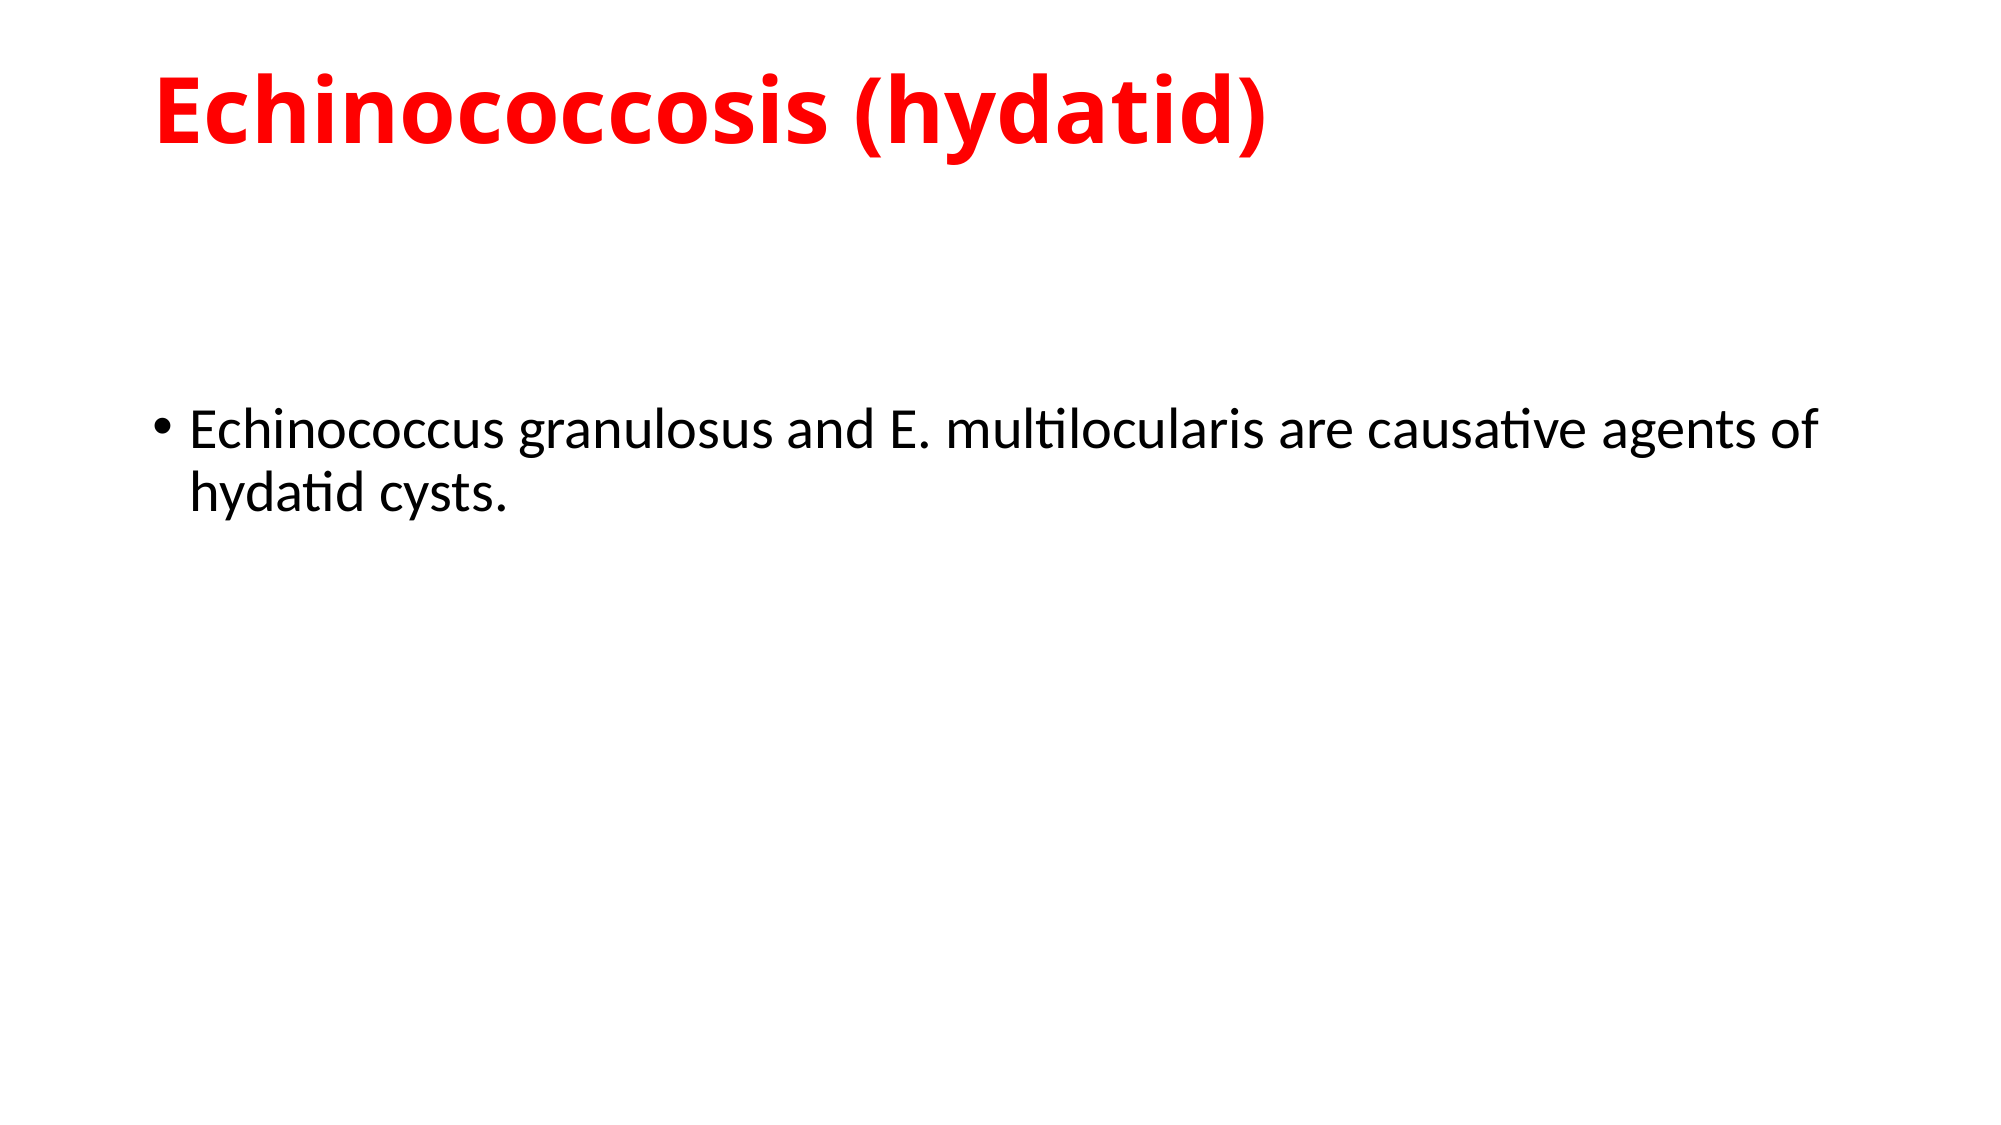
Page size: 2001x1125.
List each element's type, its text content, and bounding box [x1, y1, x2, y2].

title Echinococcosis (hydatid) [137, 59, 1863, 278]
list Echinococcus granulosus and E. multilocularis are causative agents of hydatid cysts. [137, 299, 1863, 1014]
